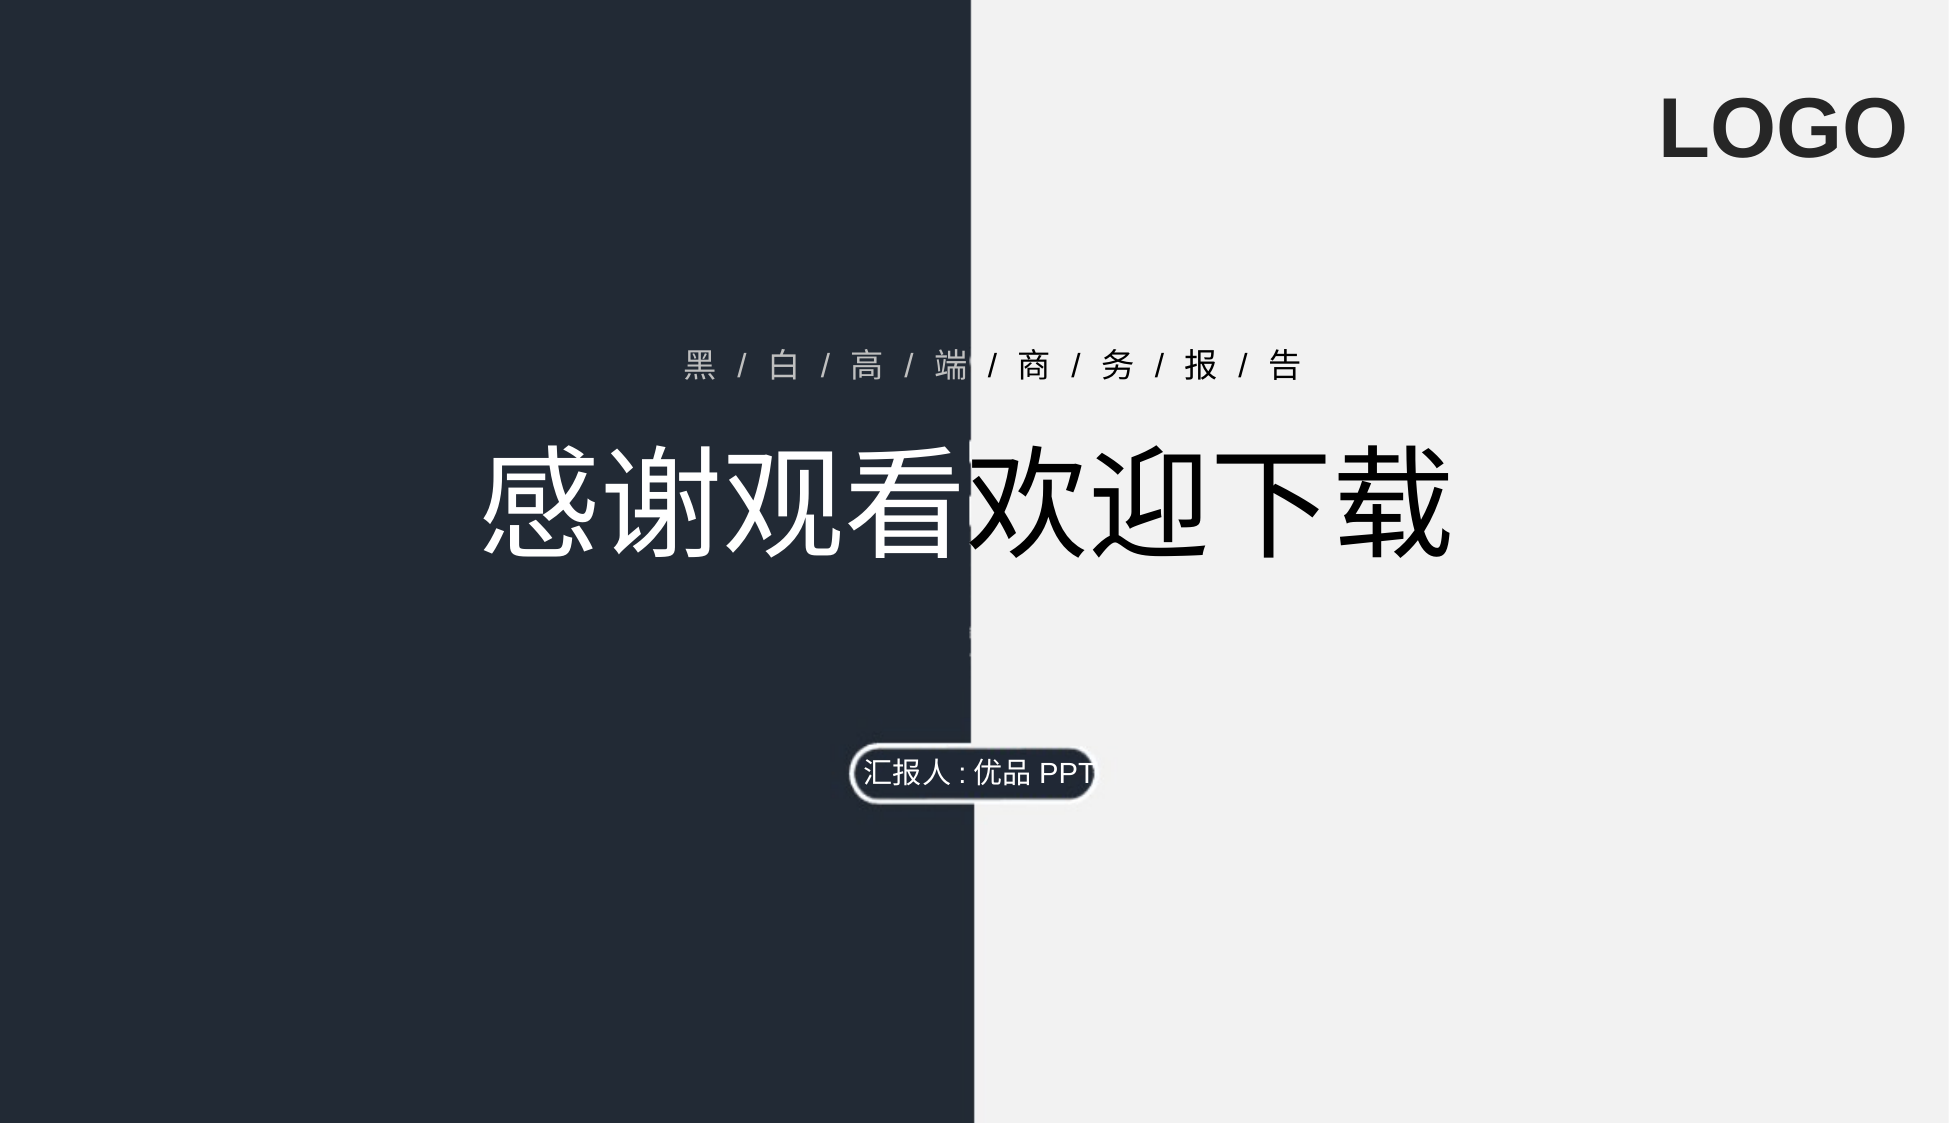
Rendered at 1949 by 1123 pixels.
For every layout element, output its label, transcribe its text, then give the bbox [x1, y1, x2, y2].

text_box 感谢观看欢迎下载 [100, 419, 1833, 581]
text_box 黑/白/高/端/商/务/报/告 [312, 336, 1673, 392]
picture [0, 0, 1949, 1123]
text_box LOGO [1644, 65, 1924, 183]
text_box 汇报人:优品PPT [300, 746, 1660, 797]
